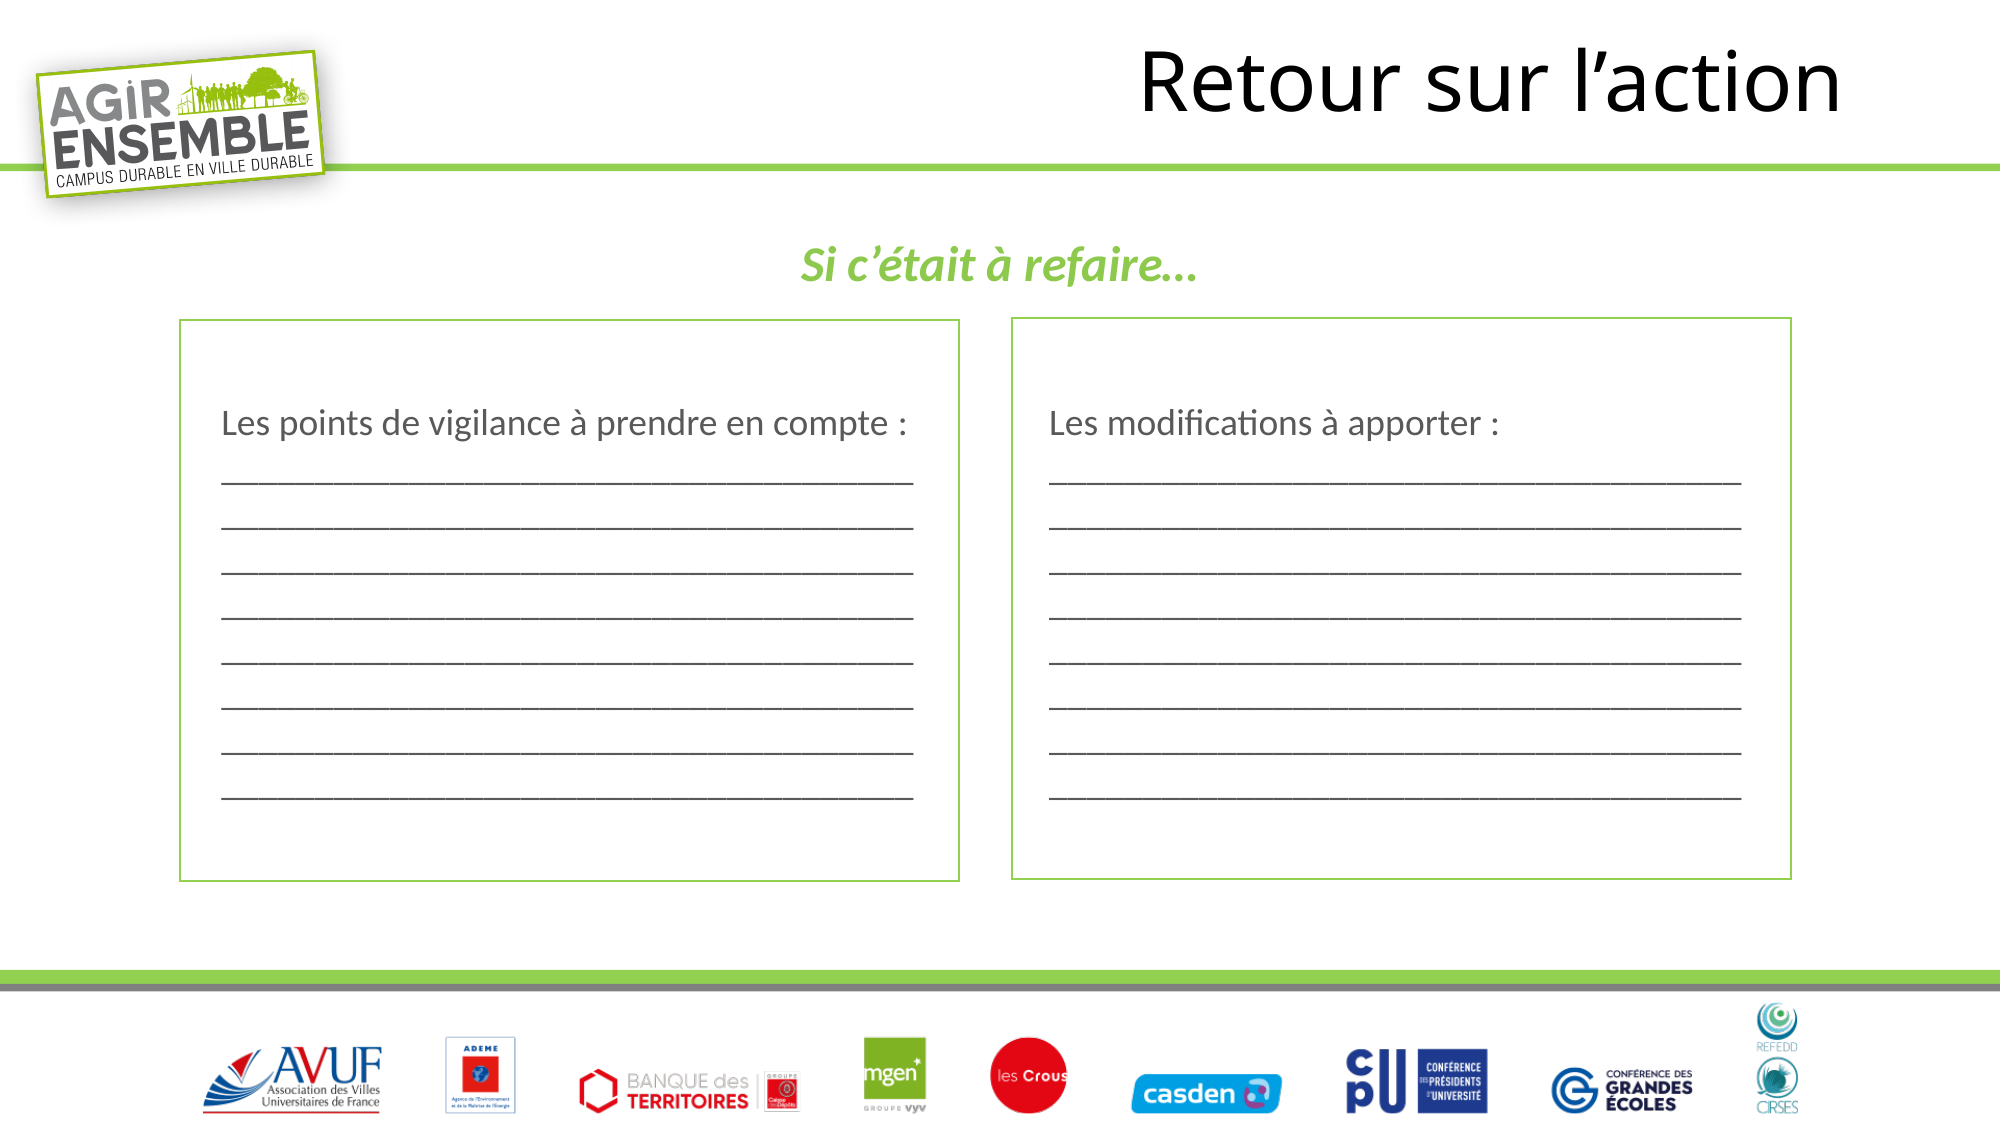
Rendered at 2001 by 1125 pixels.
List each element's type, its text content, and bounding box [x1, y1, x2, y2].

text_box [0, 983, 2000, 992]
text_box [179, 319, 960, 882]
text_box [1011, 317, 1792, 880]
text_box Si c’était à refaire… [786, 224, 1214, 299]
title Retour sur l’action [452, 20, 1860, 150]
picture [35, 49, 326, 199]
text_box [0, 969, 2000, 983]
text_box [0, 163, 19, 172]
picture [180, 988, 1820, 1124]
text_box [347, 163, 2000, 172]
